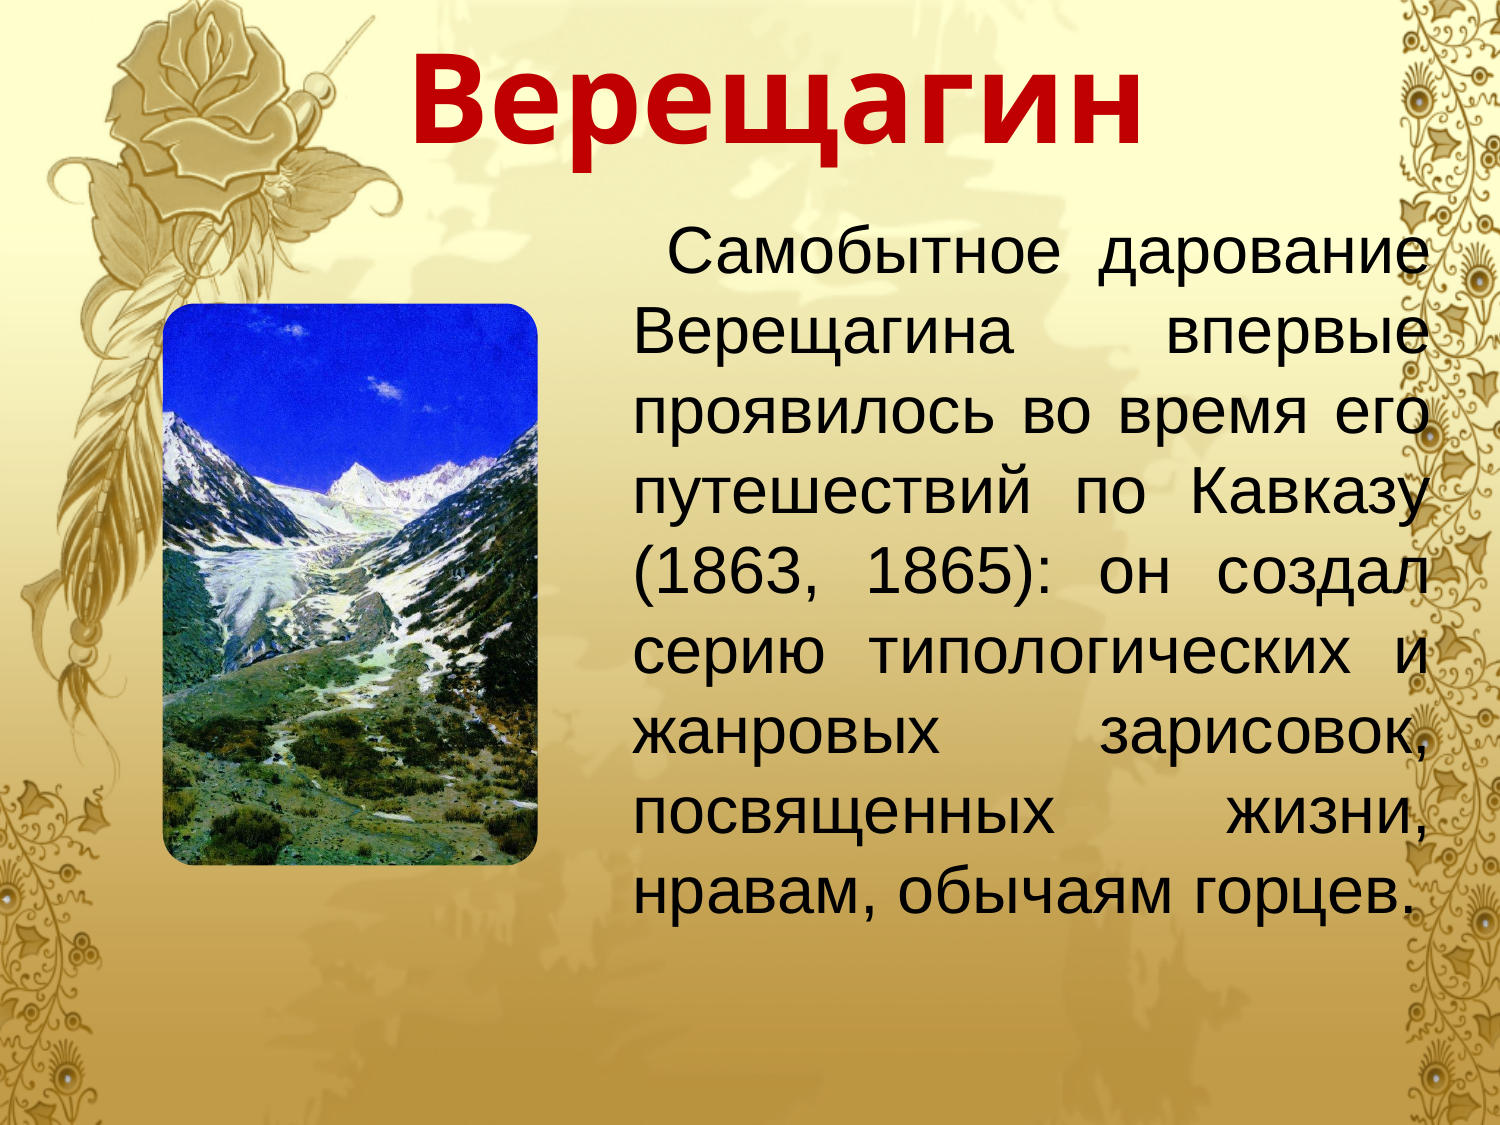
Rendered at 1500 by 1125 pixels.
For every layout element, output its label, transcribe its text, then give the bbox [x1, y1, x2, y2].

picture [0, 0, 1500, 1125]
list Самобытное дарование Верещагина впервые проявилось во время его путешествий по Кавказу (1863, 1865): он создал серию типологических и жанровых зарисовок, посвященных жизни, нравам, обычаям горцев. [560, 198, 1448, 942]
title Верещагин [128, 0, 1425, 188]
